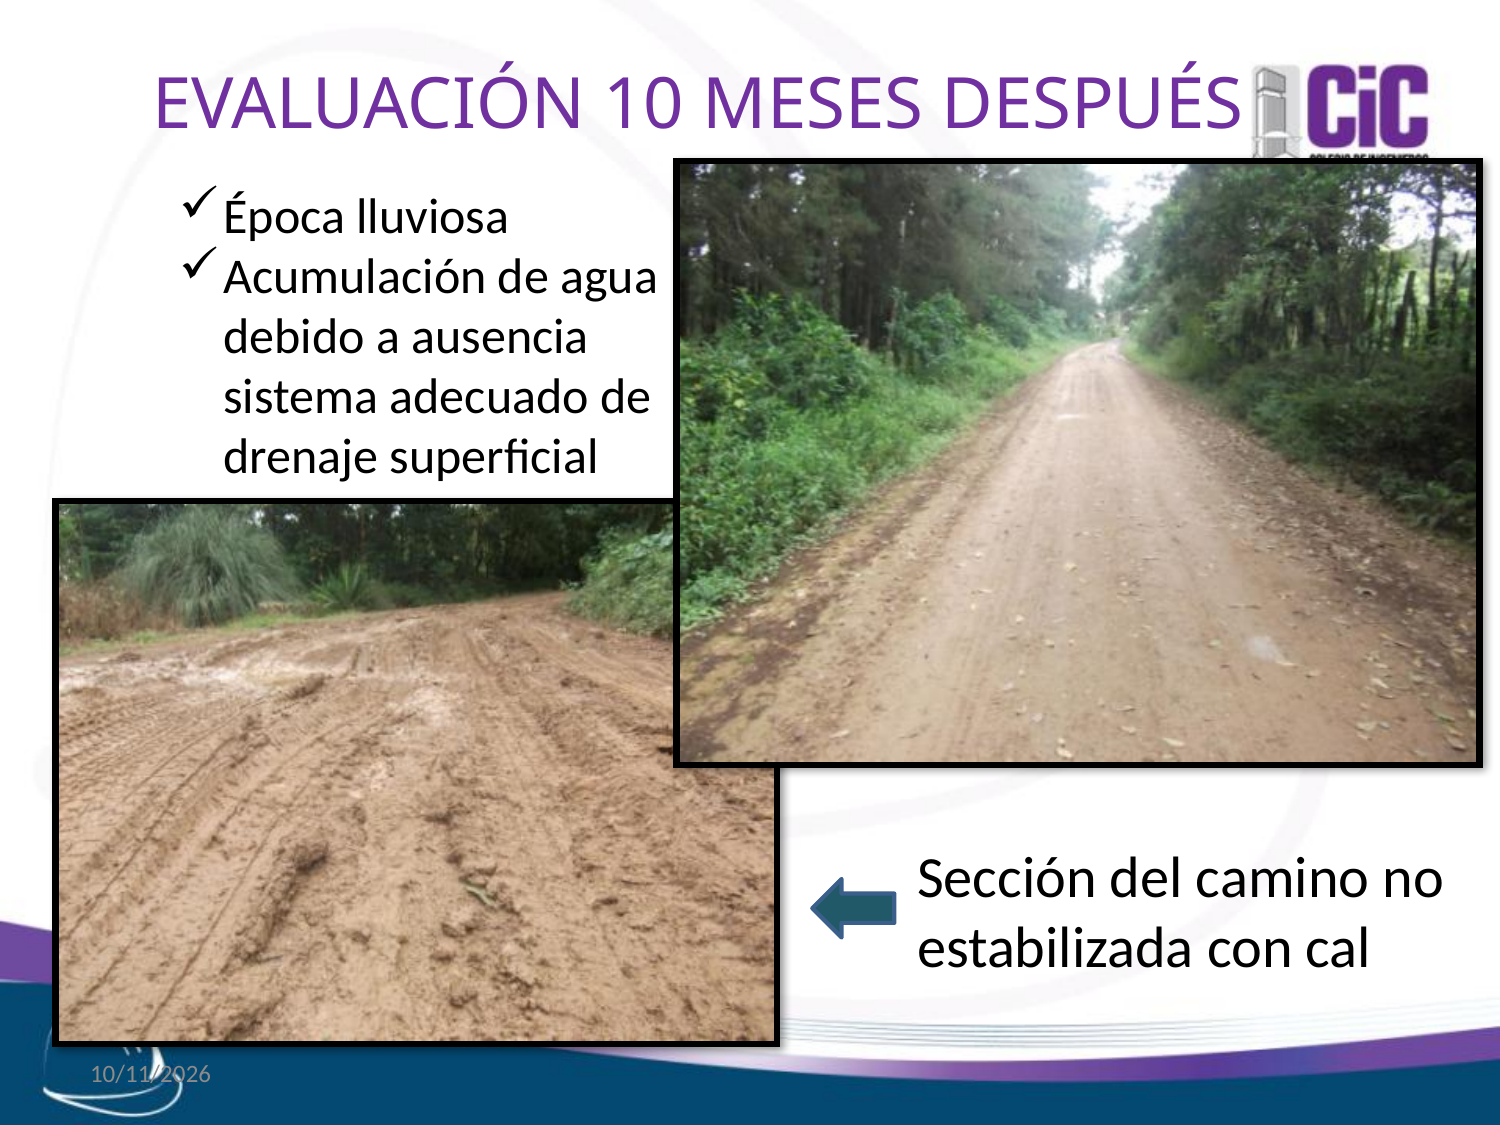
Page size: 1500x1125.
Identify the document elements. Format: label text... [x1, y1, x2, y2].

text_box Época lluviosa Acumulación de agua debido a ausencia sistema adecuado de drenaje superficial [164, 175, 672, 491]
picture [0, 0, 1500, 1125]
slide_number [75, 1057, 425, 1103]
title EVALUACIÓN 10 MESES DESPUÉS [23, 35, 1374, 166]
text_box [810, 876, 897, 940]
text_box Sección del camino no estabilizada con cal [902, 831, 1465, 987]
